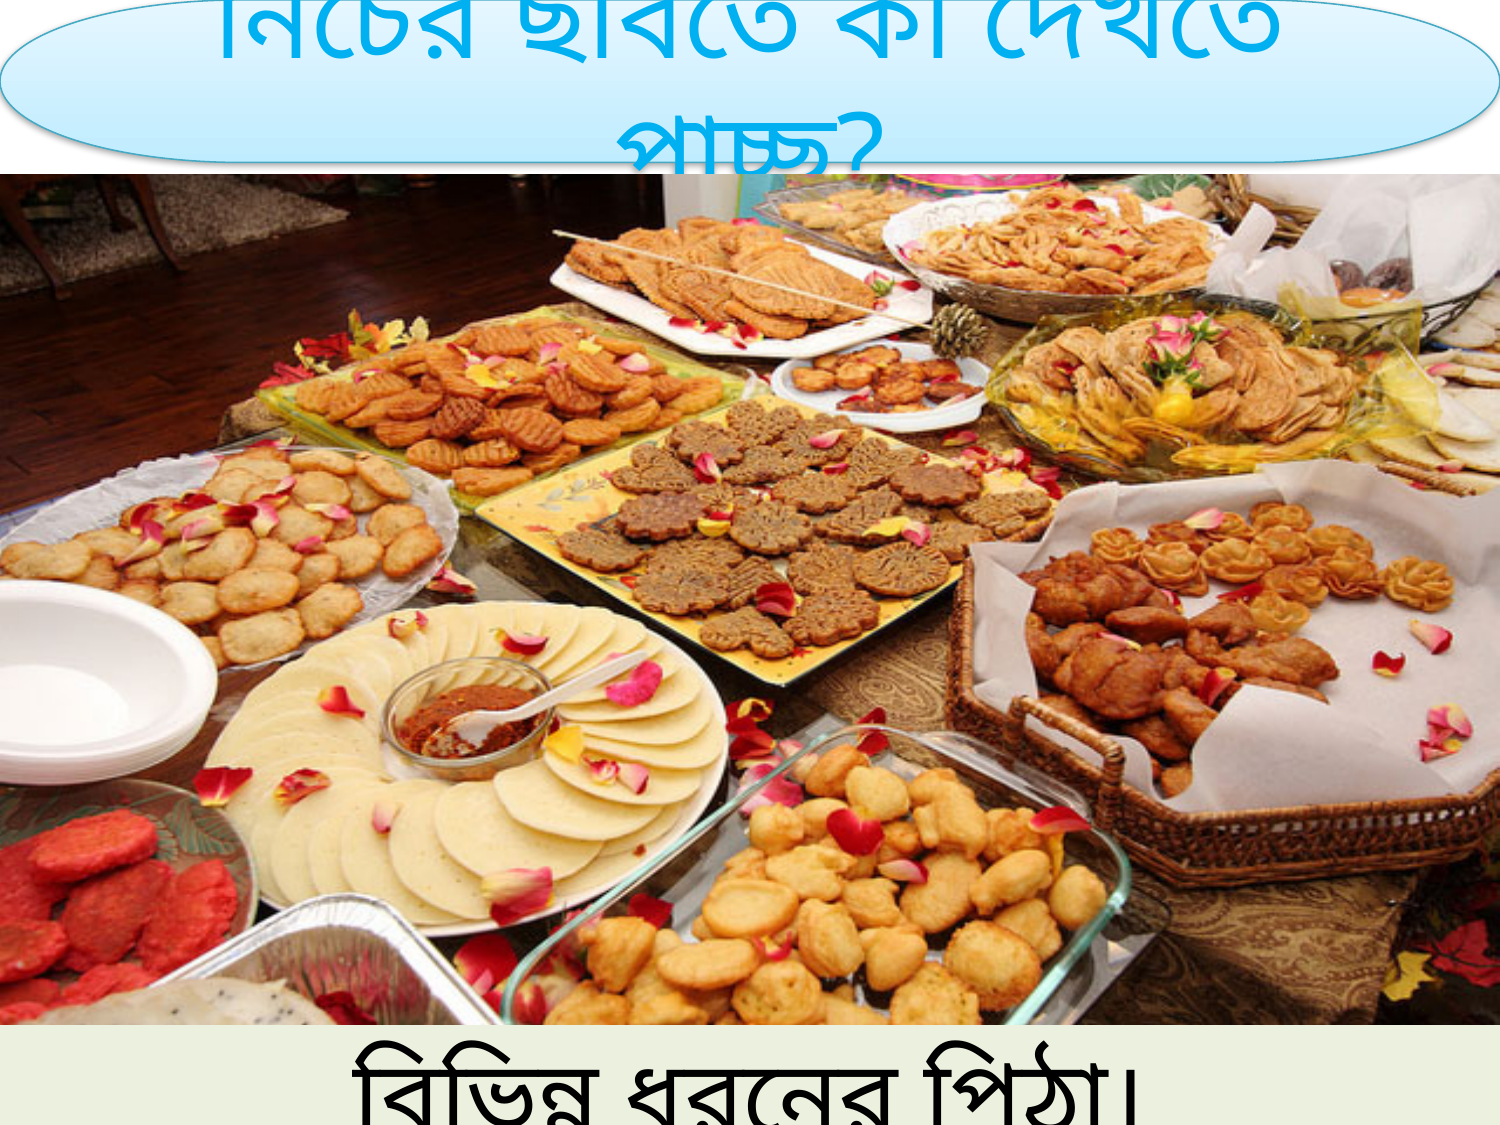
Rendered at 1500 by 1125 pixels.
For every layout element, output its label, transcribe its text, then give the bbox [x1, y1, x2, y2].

picture [0, 174, 1500, 1034]
text_box নিচের ছবিতে কী দেখতে পাচ্ছ? [0, 0, 1500, 164]
text_box বিভিন্ন ধরনের পিঠা। [0, 1041, 1500, 1125]
